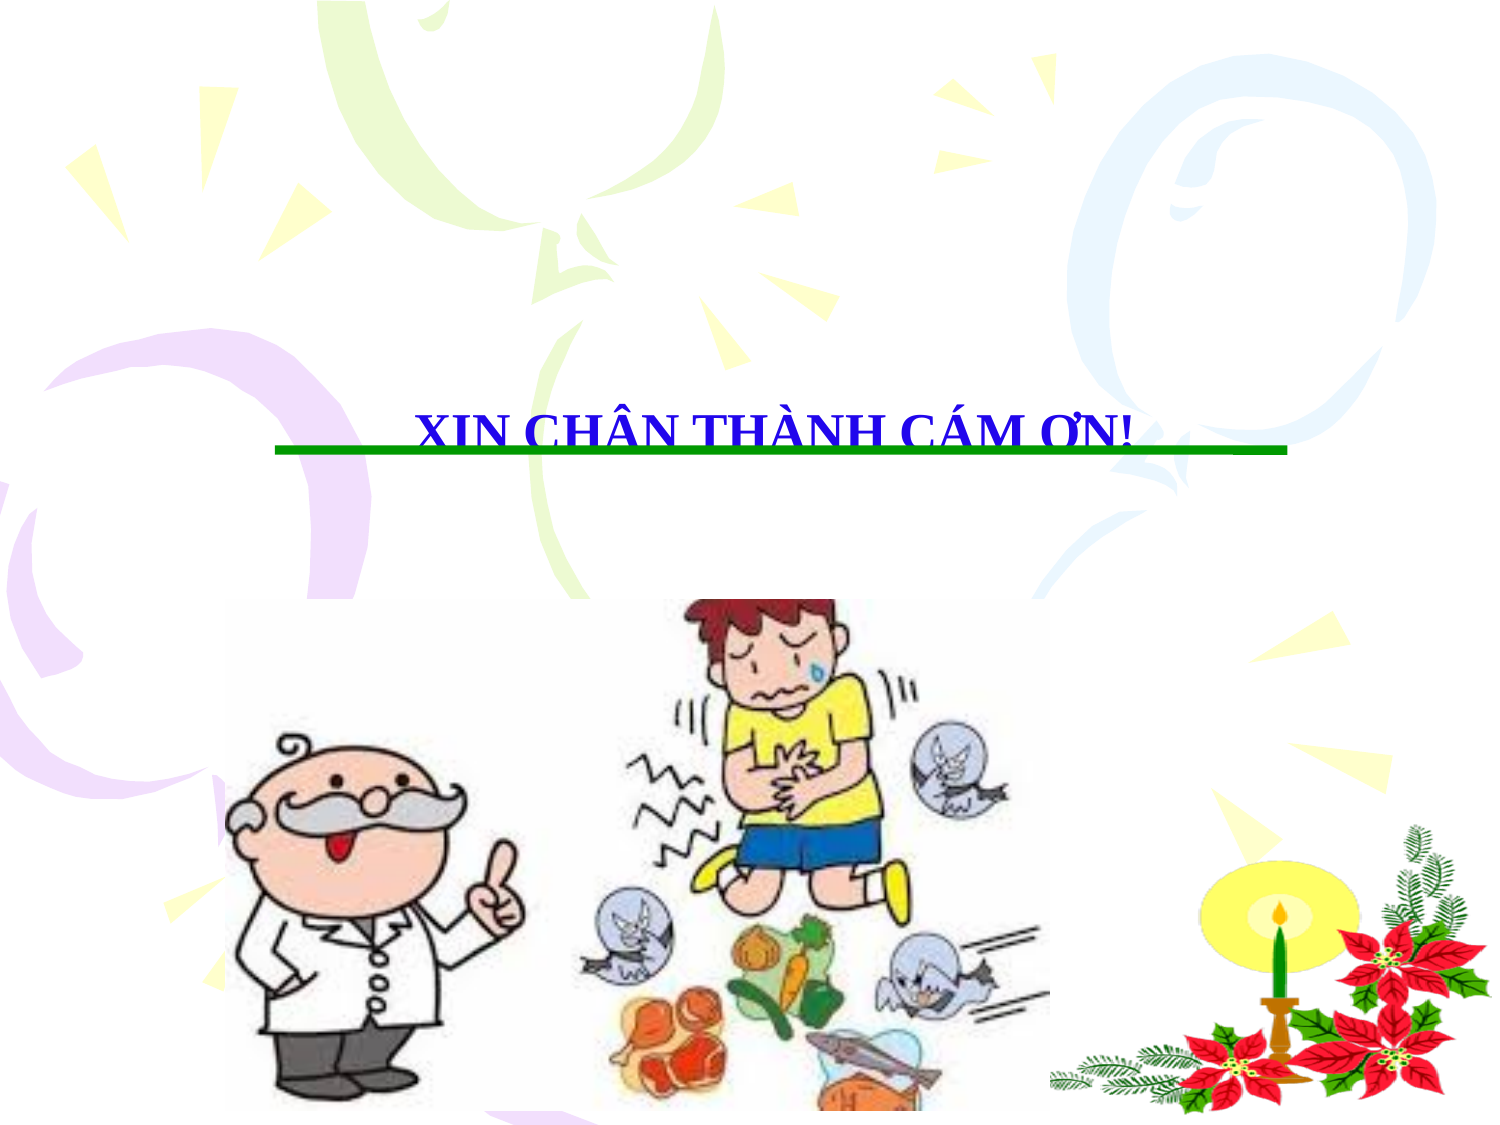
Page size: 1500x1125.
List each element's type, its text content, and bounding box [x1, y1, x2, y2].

picture [224, 599, 1492, 1115]
title XIN CHÂN THÀNH CÁM ƠN! [99, 149, 1451, 501]
